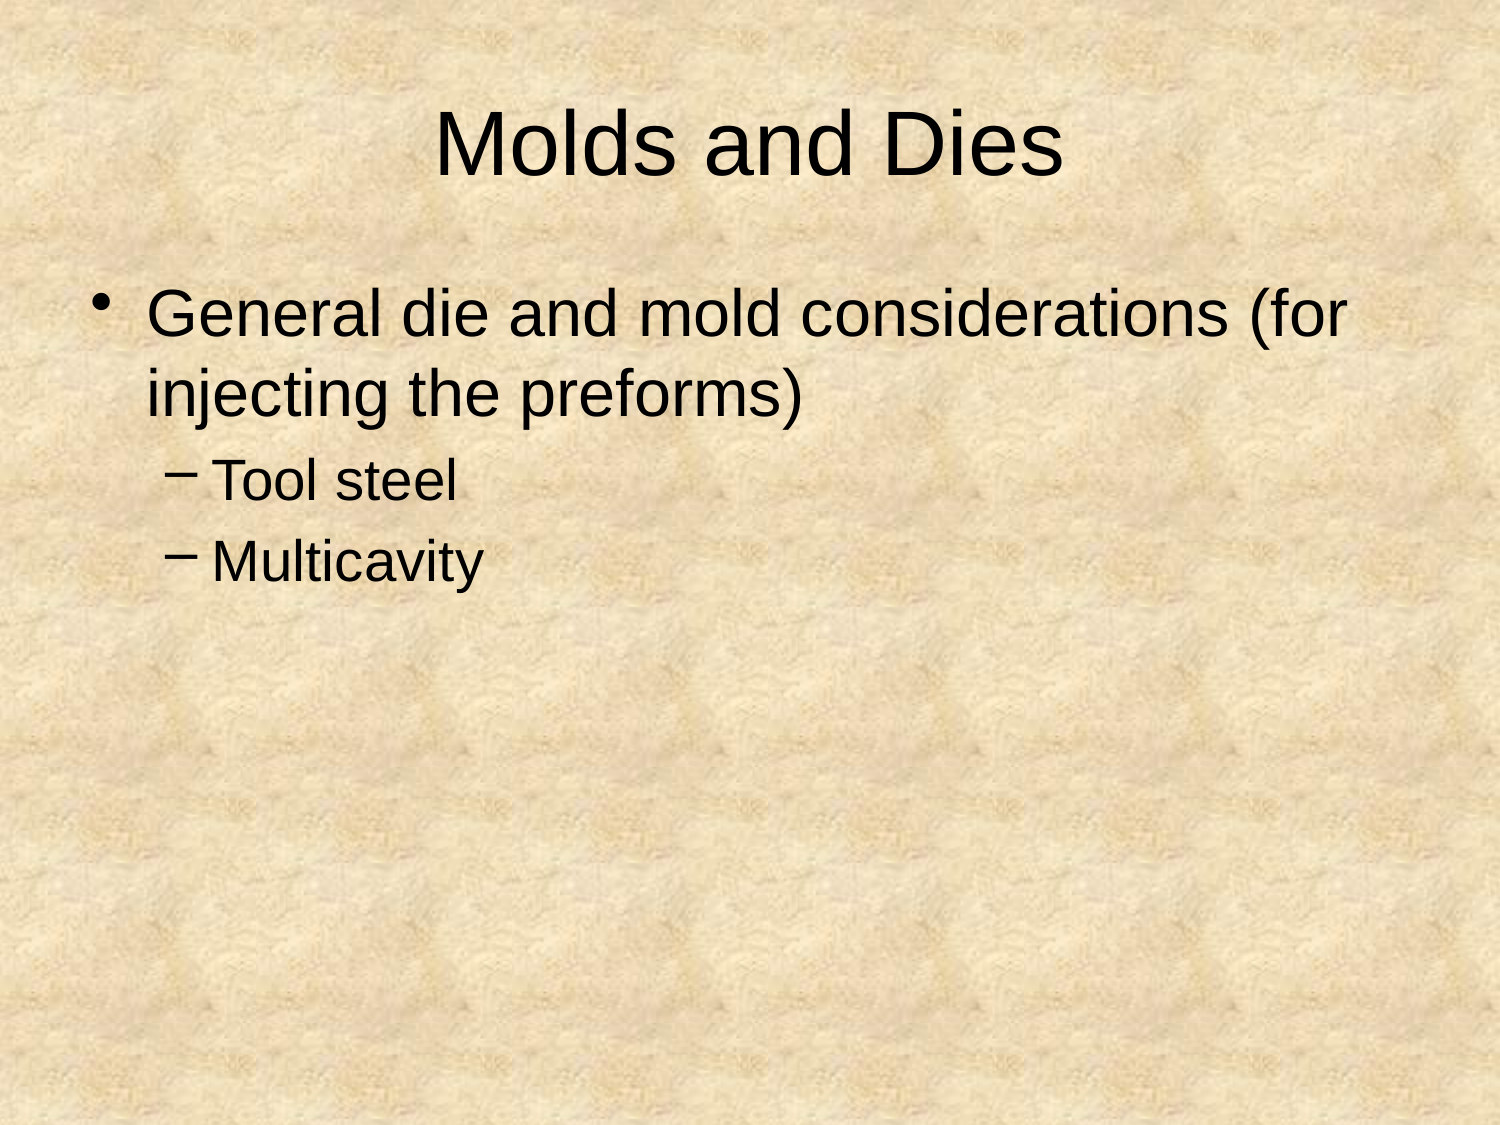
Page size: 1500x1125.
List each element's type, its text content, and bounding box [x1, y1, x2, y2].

picture [0, 0, 1500, 1125]
title Molds and Dies [74, 44, 1426, 233]
list General die and mold considerations (for injecting the preforms) Tool steel Multicavity [74, 262, 1426, 1006]
